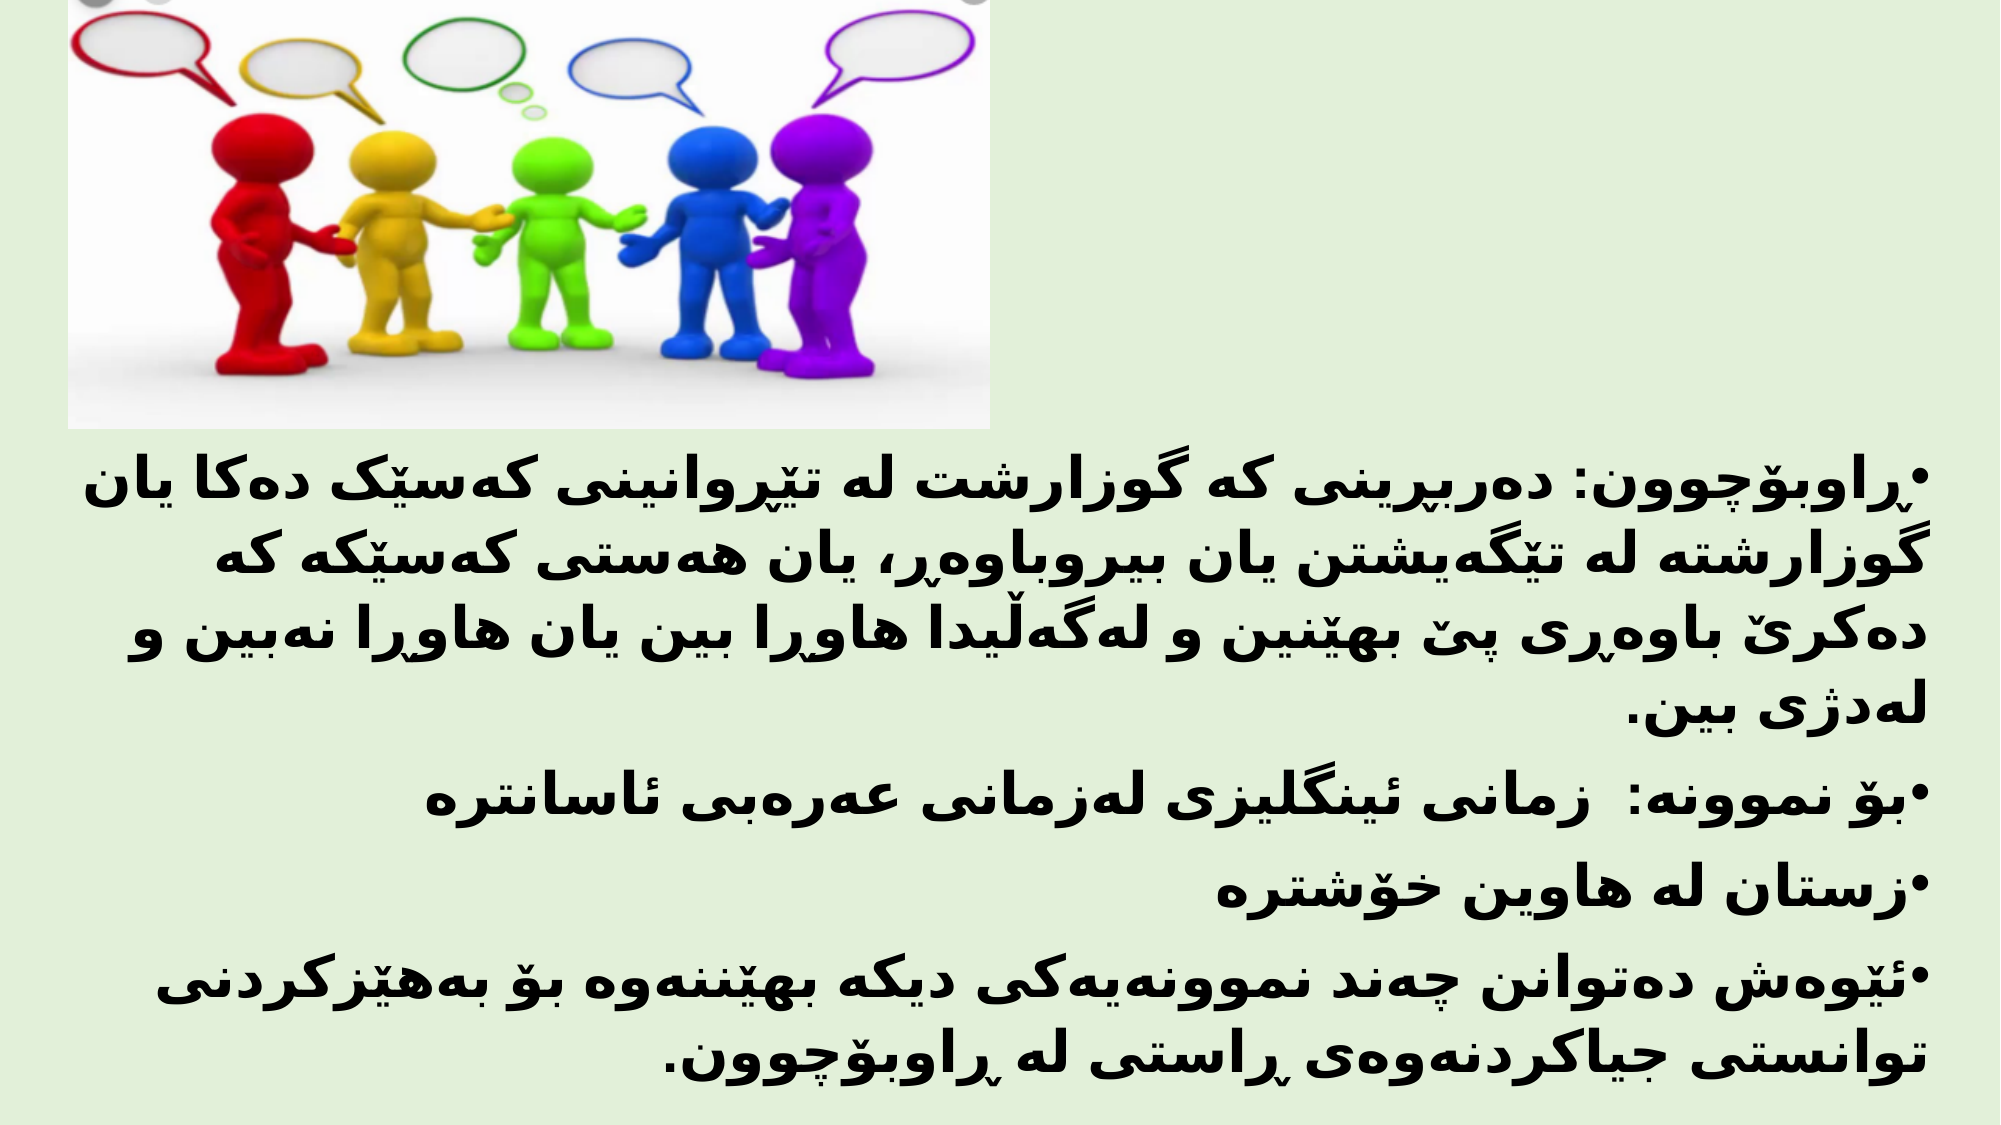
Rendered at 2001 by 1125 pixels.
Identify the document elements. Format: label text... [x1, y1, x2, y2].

list ڕاوبۆچوون: دەربڕینی کە گوزارشت لە تێڕوانینی کەسێک دەکا یان گوزارشتە لە تێگەیشتن یان بیروباوەڕ، یان هەستی کەسێکە کە دەکرێ باوەڕی پێ بهێنین و لەگەڵیدا هاوڕا بین یان هاوڕا نەبین و لەدژی بین. بۆ نموونە: زمانی ئینگلیزی لەزمانی عەرەبی ئاسانترە زستان لە هاوین خۆشترە ئێوەش دەتوانن چەند نموونەیەکی دیکە بهێننەوە بۆ بەهێزکردنی توانستی جیاکردنەوەی ڕاستی لە ڕاوبۆچوون. [34, 428, 1946, 1125]
picture [68, 0, 990, 429]
